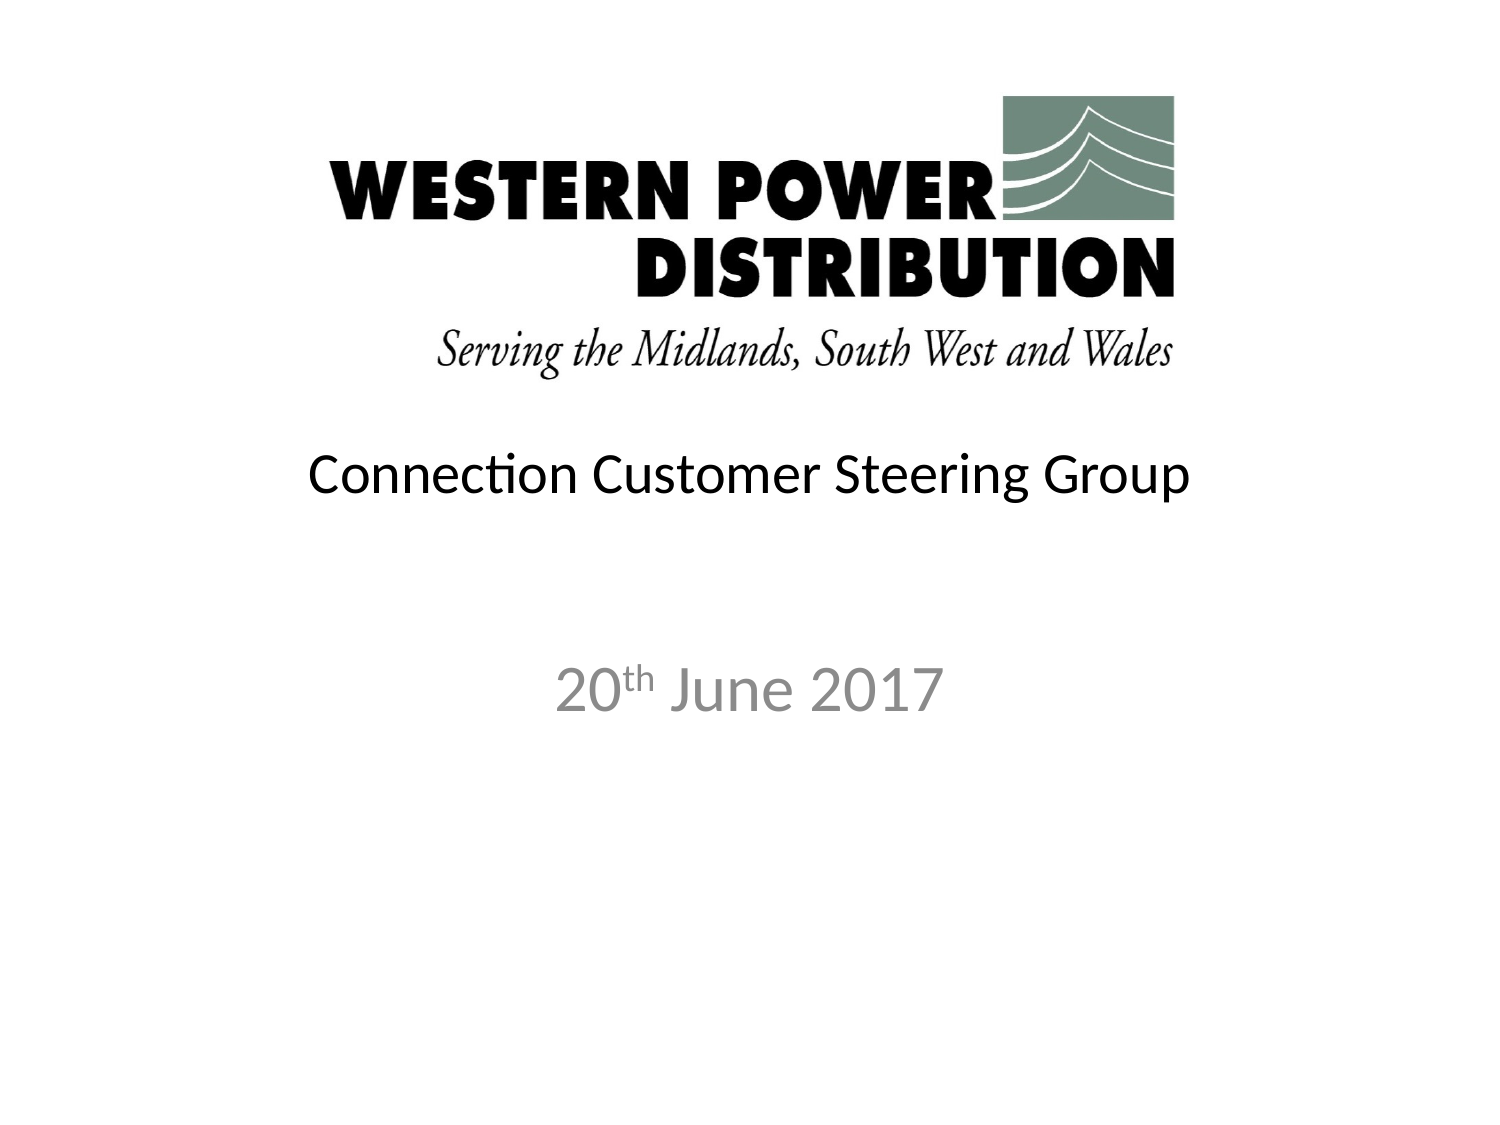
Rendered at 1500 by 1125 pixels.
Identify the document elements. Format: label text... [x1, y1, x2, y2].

title Connection Customer Steering Group [112, 349, 1388, 591]
subtitle 20th June 2017 [225, 637, 1275, 925]
picture [324, 92, 1178, 385]
